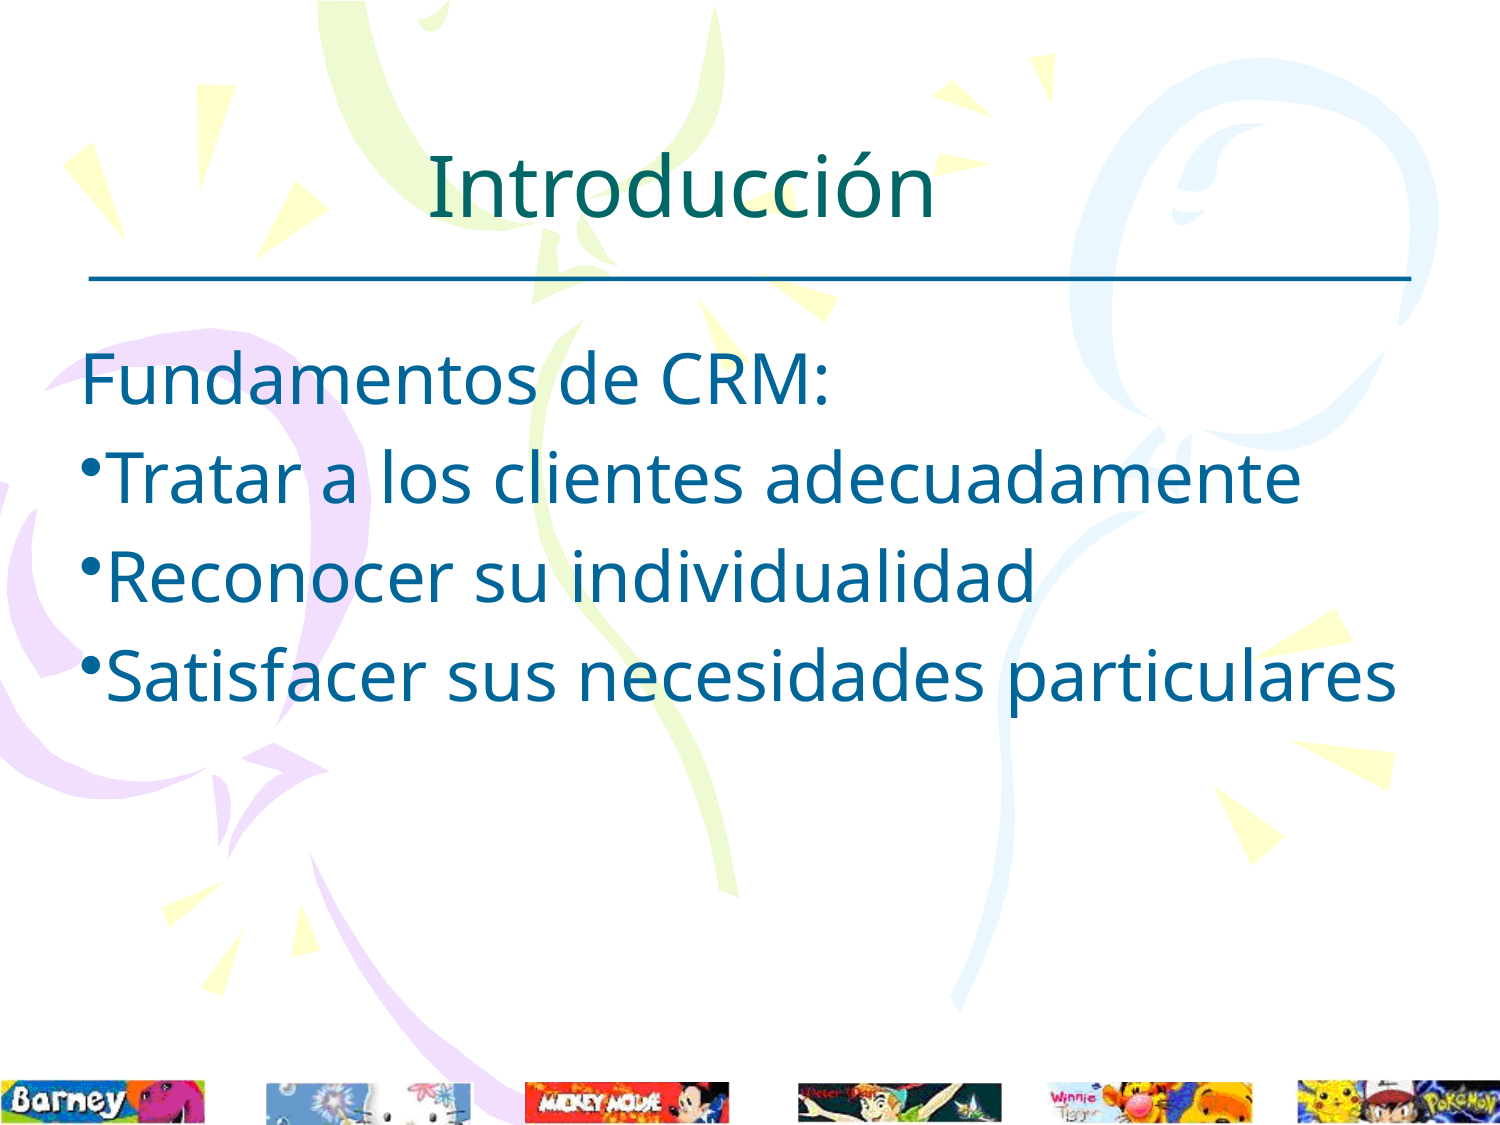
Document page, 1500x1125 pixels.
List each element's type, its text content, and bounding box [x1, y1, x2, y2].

title Introducción [206, 125, 1235, 248]
picture [525, 1082, 734, 1125]
subtitle Fundamentos de CRM: Tratar a los clientes adecuadamente Reconocer su individualidad Satisfacer sus necesidades particulares [64, 326, 1460, 882]
picture [1045, 1082, 1254, 1125]
picture [796, 1082, 1006, 1125]
picture [0, 1079, 209, 1125]
picture [1294, 1079, 1500, 1125]
picture [265, 1082, 474, 1125]
